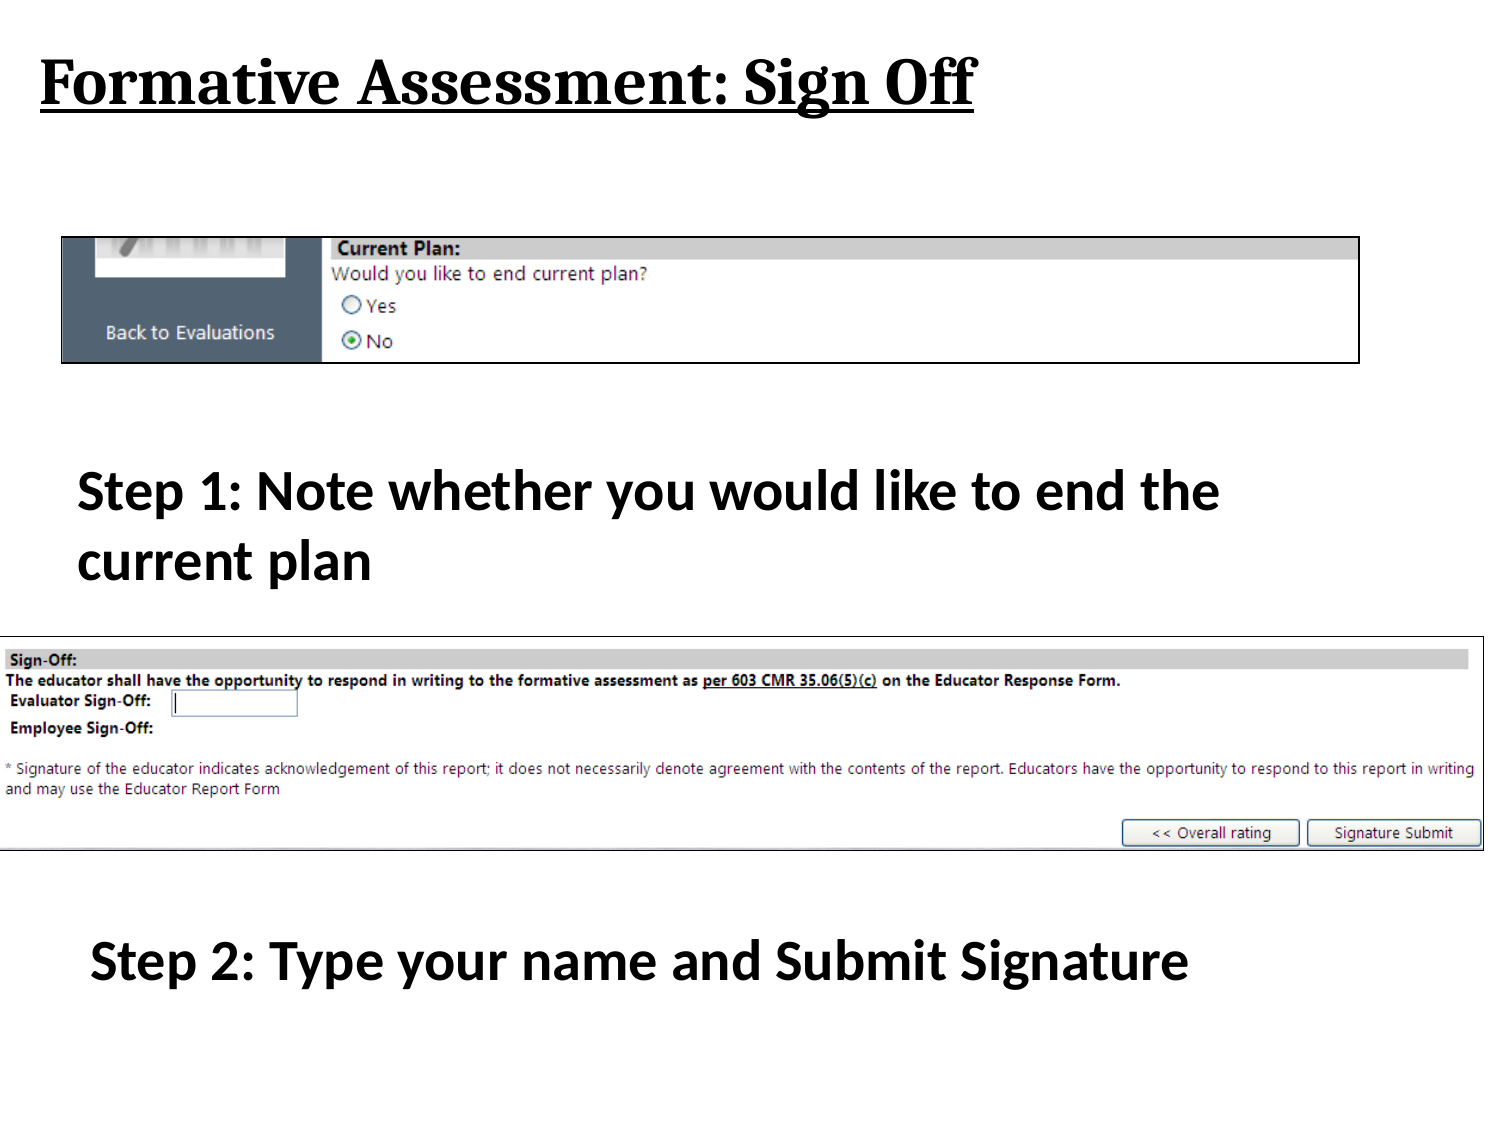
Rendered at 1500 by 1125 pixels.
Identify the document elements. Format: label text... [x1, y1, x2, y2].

text_box Formative Assessment: Sign Off [24, 24, 1300, 125]
picture [62, 237, 1359, 363]
title Step 2: Type your name and Submit Signature [75, 875, 1250, 1000]
text_box Step 1: Note whether you would like to end the current plan [62, 412, 1375, 600]
picture [0, 637, 1484, 851]
